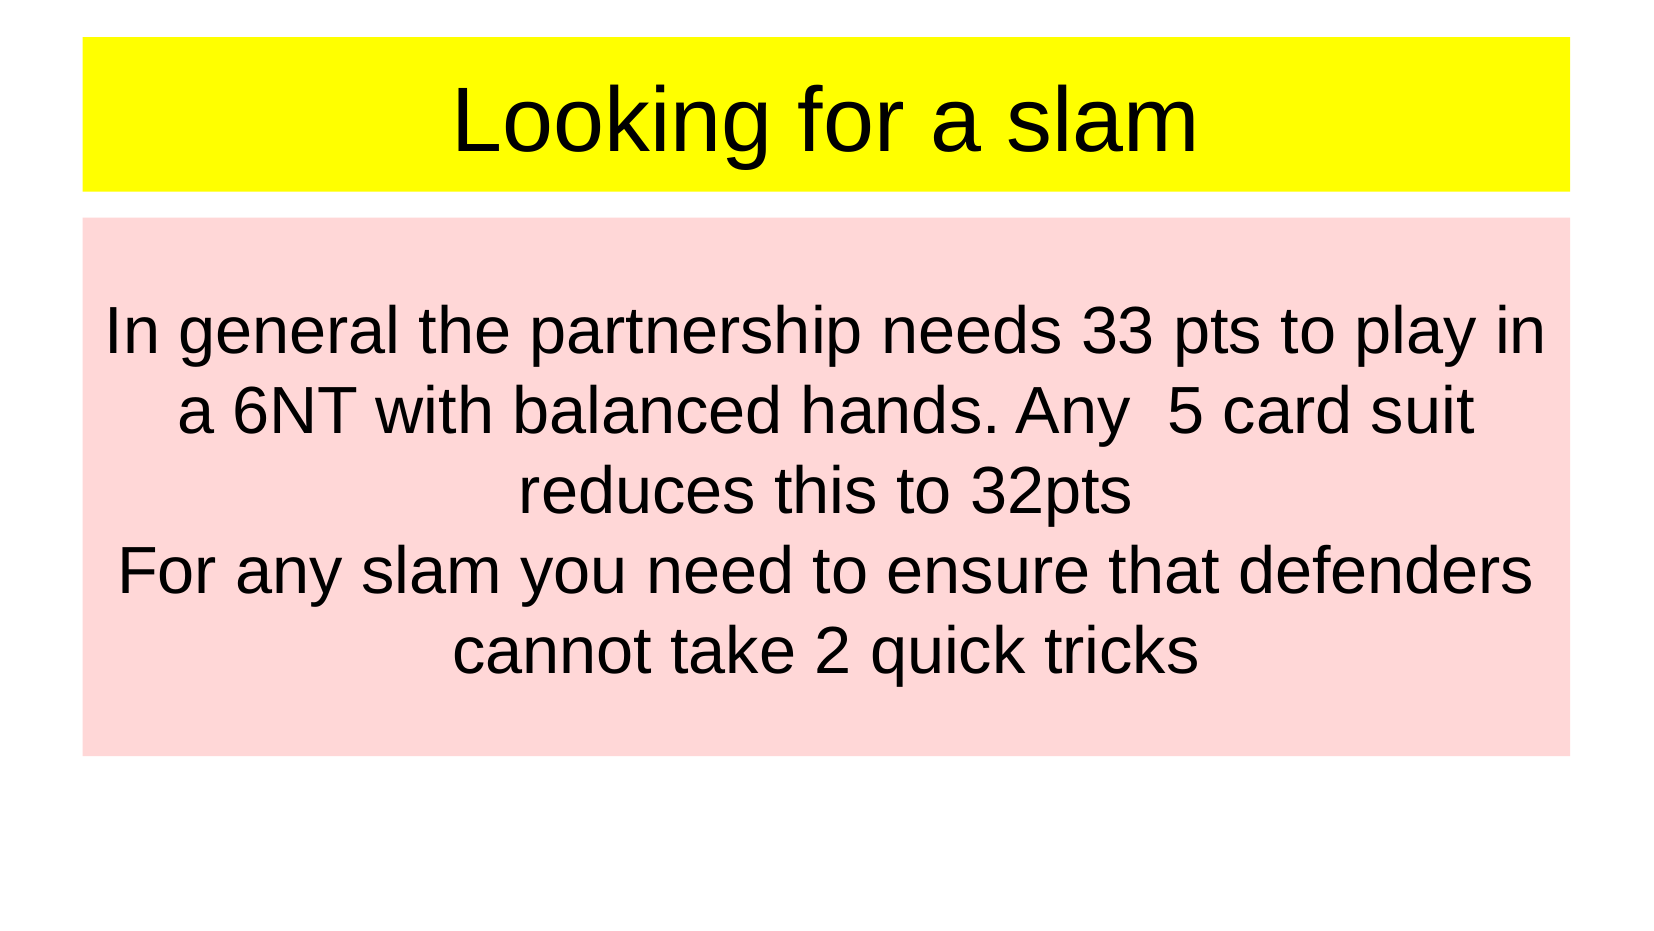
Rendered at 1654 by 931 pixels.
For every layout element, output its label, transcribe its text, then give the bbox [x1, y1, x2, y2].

text_box Looking for a slam [82, 37, 1571, 192]
text_box In general the partnership needs 33 pts to play in a 6NT with balanced hands. Any 5 card suit reduces this to 32pts For any slam you need to ensure that defenders cannot take 2 quick tricks [82, 217, 1571, 757]
